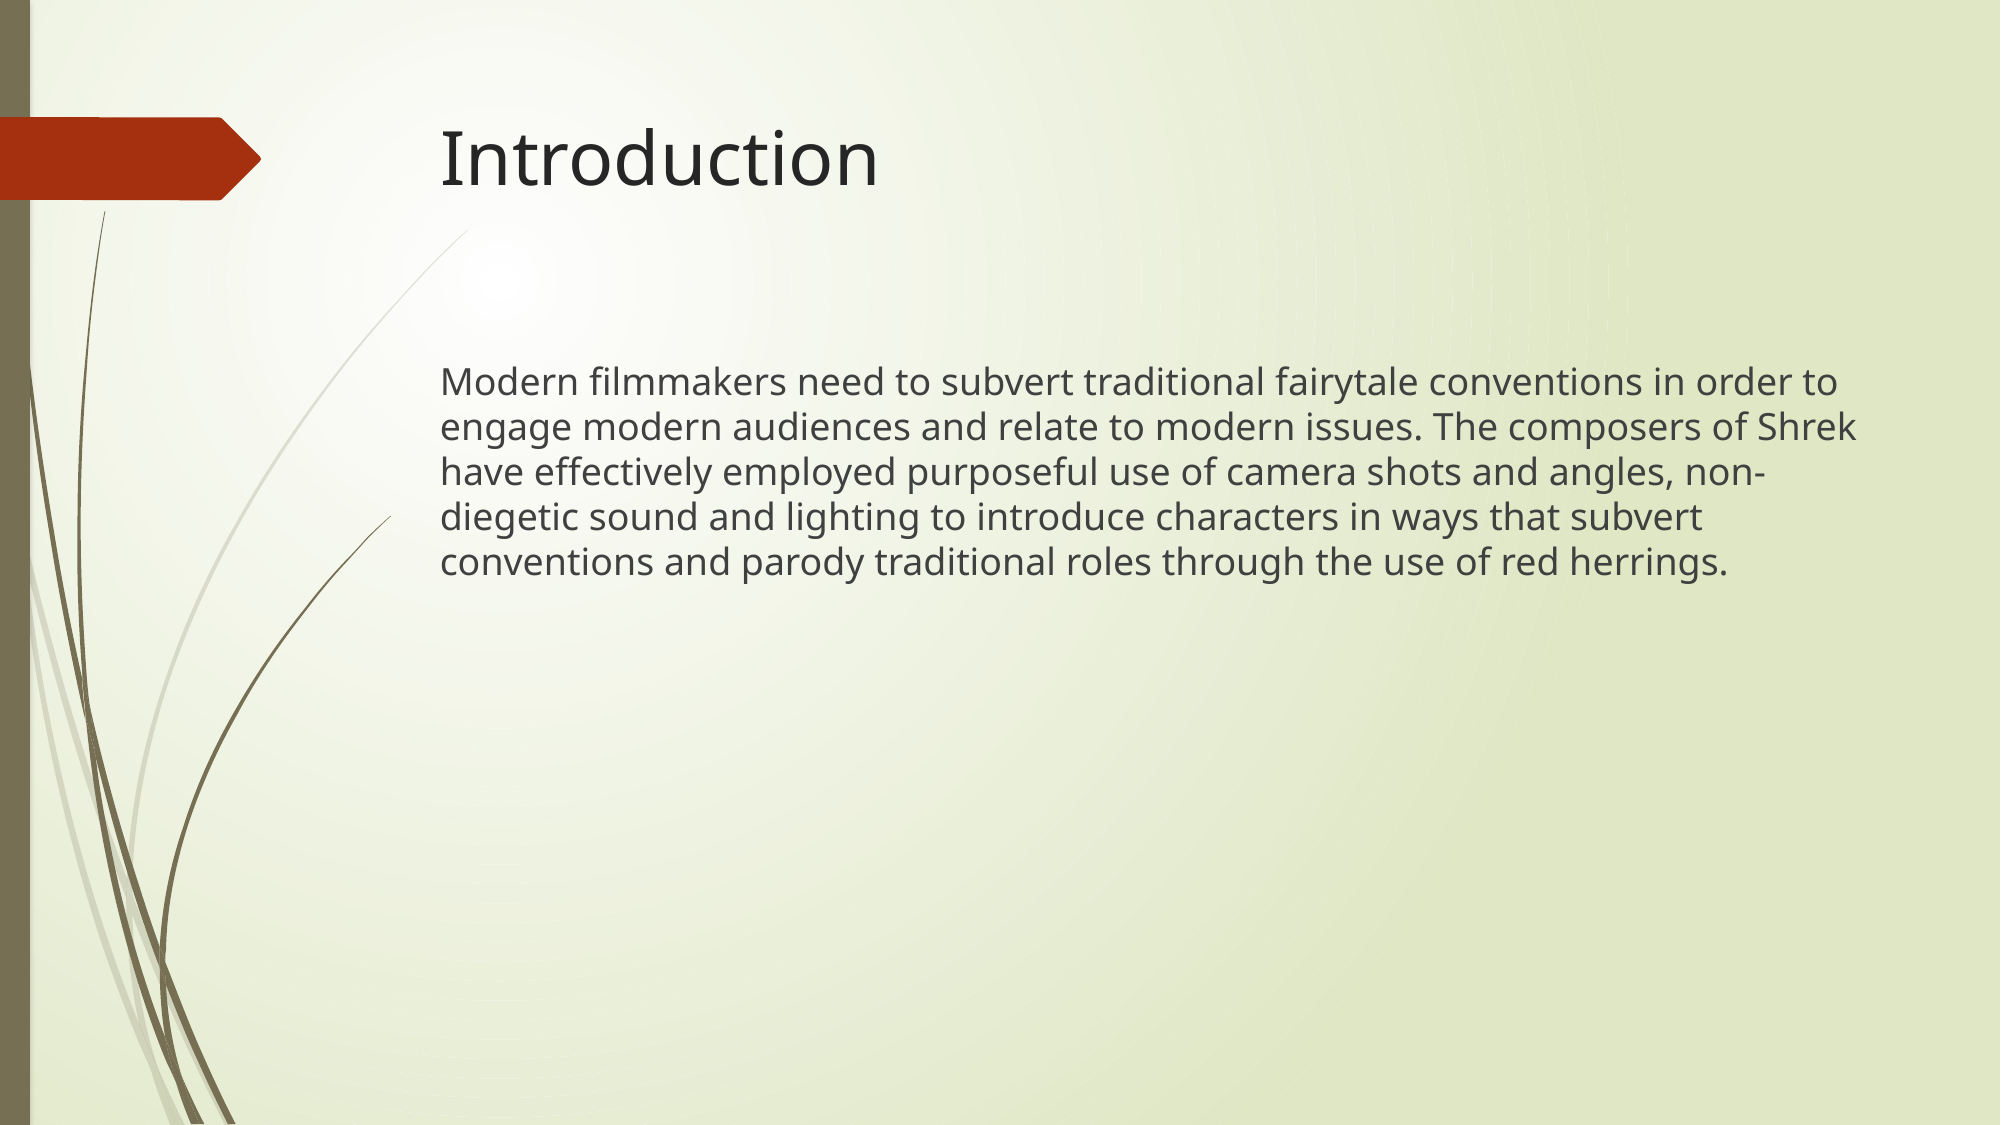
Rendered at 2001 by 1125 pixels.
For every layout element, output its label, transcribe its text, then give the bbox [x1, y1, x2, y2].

title Introduction [425, 102, 1888, 313]
list Modern filmmakers need to subvert traditional fairytale conventions in order to engage modern audiences and relate to modern issues. The composers of Shrek have effectively employed purposeful use of camera shots and angles, non-diegetic sound and lighting to introduce characters in ways that subvert conventions and parody traditional roles through the use of red herrings. [424, 350, 1888, 970]
